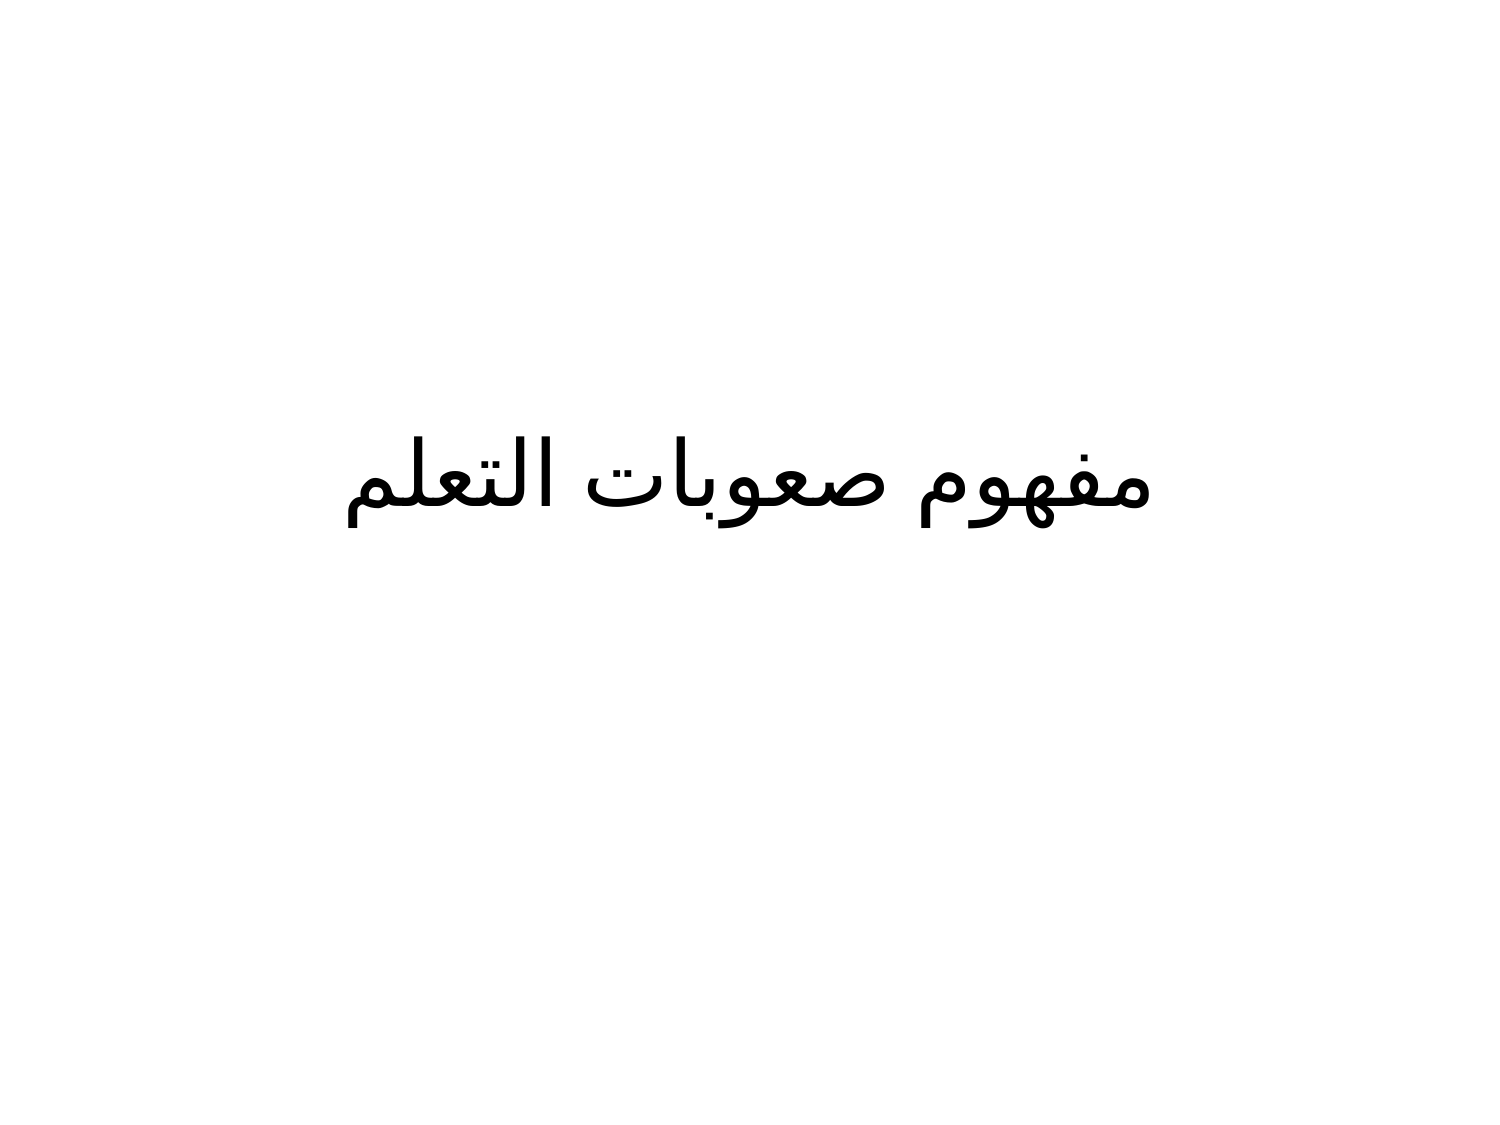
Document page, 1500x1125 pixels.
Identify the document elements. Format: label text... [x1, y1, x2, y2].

title مفهوم صعوبات التعلم [112, 349, 1388, 591]
